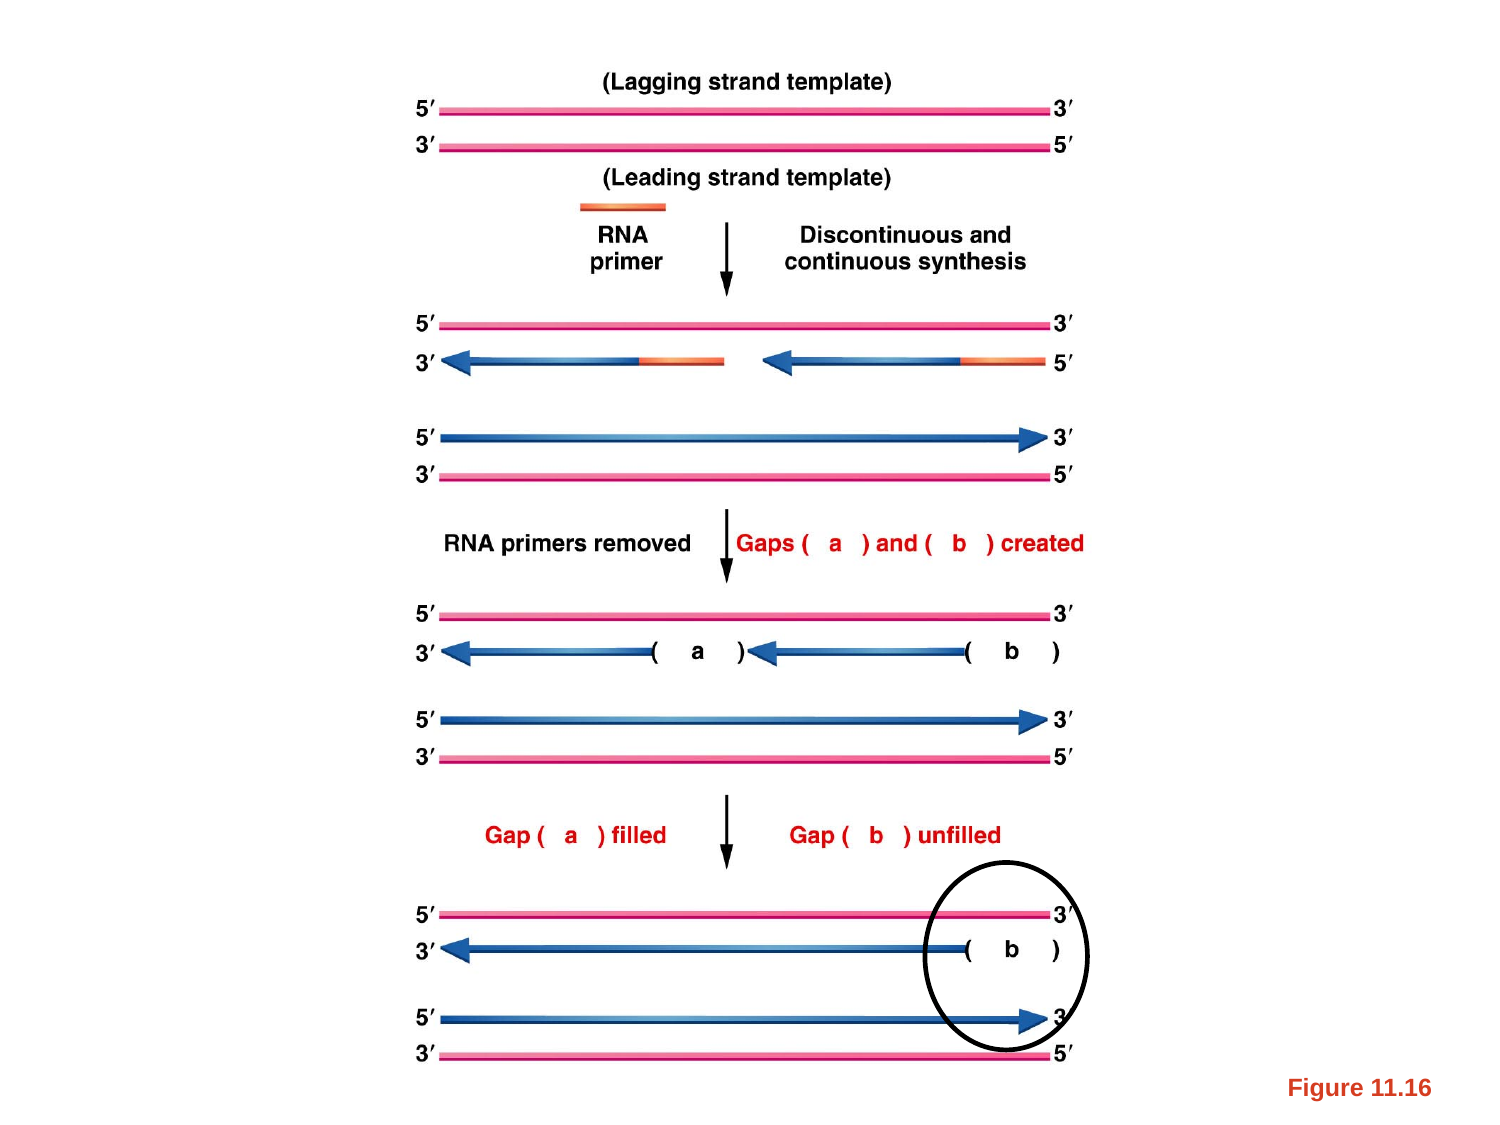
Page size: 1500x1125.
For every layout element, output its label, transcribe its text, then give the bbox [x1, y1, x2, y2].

text_box Figure 11.16 [1012, 1064, 1500, 1109]
picture [399, 55, 1101, 1070]
